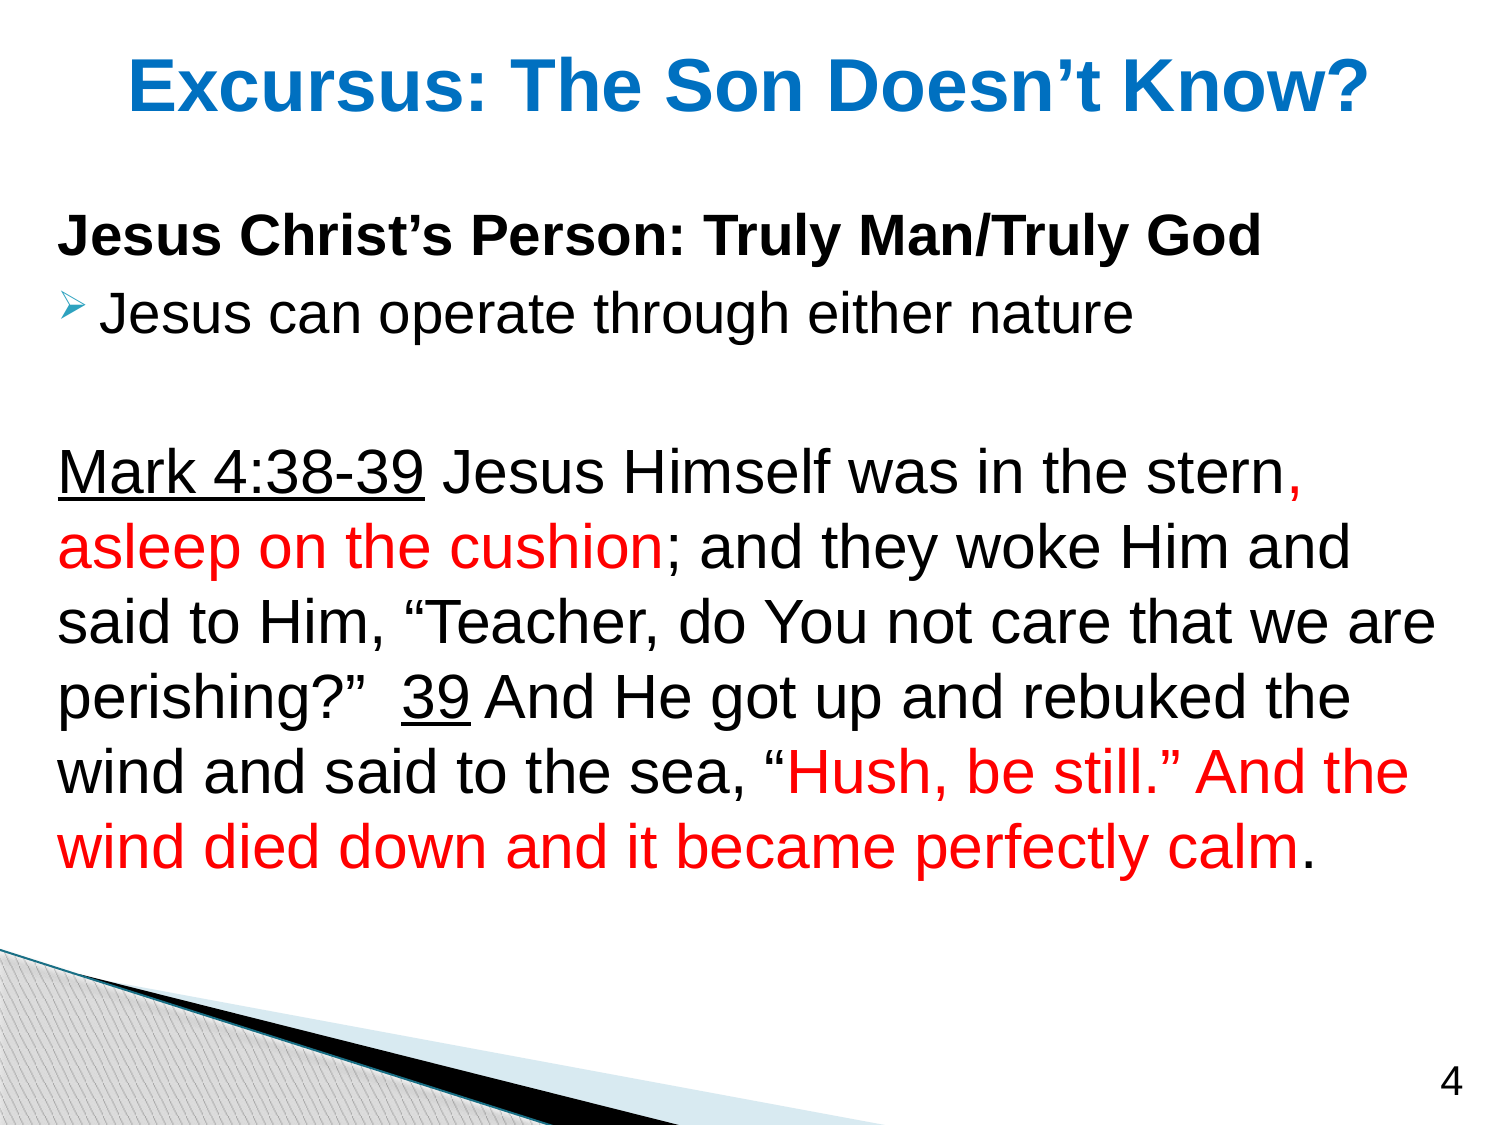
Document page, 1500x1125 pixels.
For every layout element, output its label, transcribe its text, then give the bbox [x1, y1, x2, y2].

title Excursus: The Son Doesn’t Know? [24, 24, 1475, 138]
list Jesus Christ’s Person: Truly Man/Truly God Jesus can operate through either nature Mark 4:38-39 Jesus Himself was in the stern, asleep on the cushion; and they woke Him and said to Him, “Teacher, do You not care that we are perishing?” 39 And He got up and rebuked the wind and said to the sea, “Hush, be still.” And the wind died down and it became perfectly calm. [24, 189, 1475, 1025]
slide_number 4 [1337, 1051, 1479, 1112]
